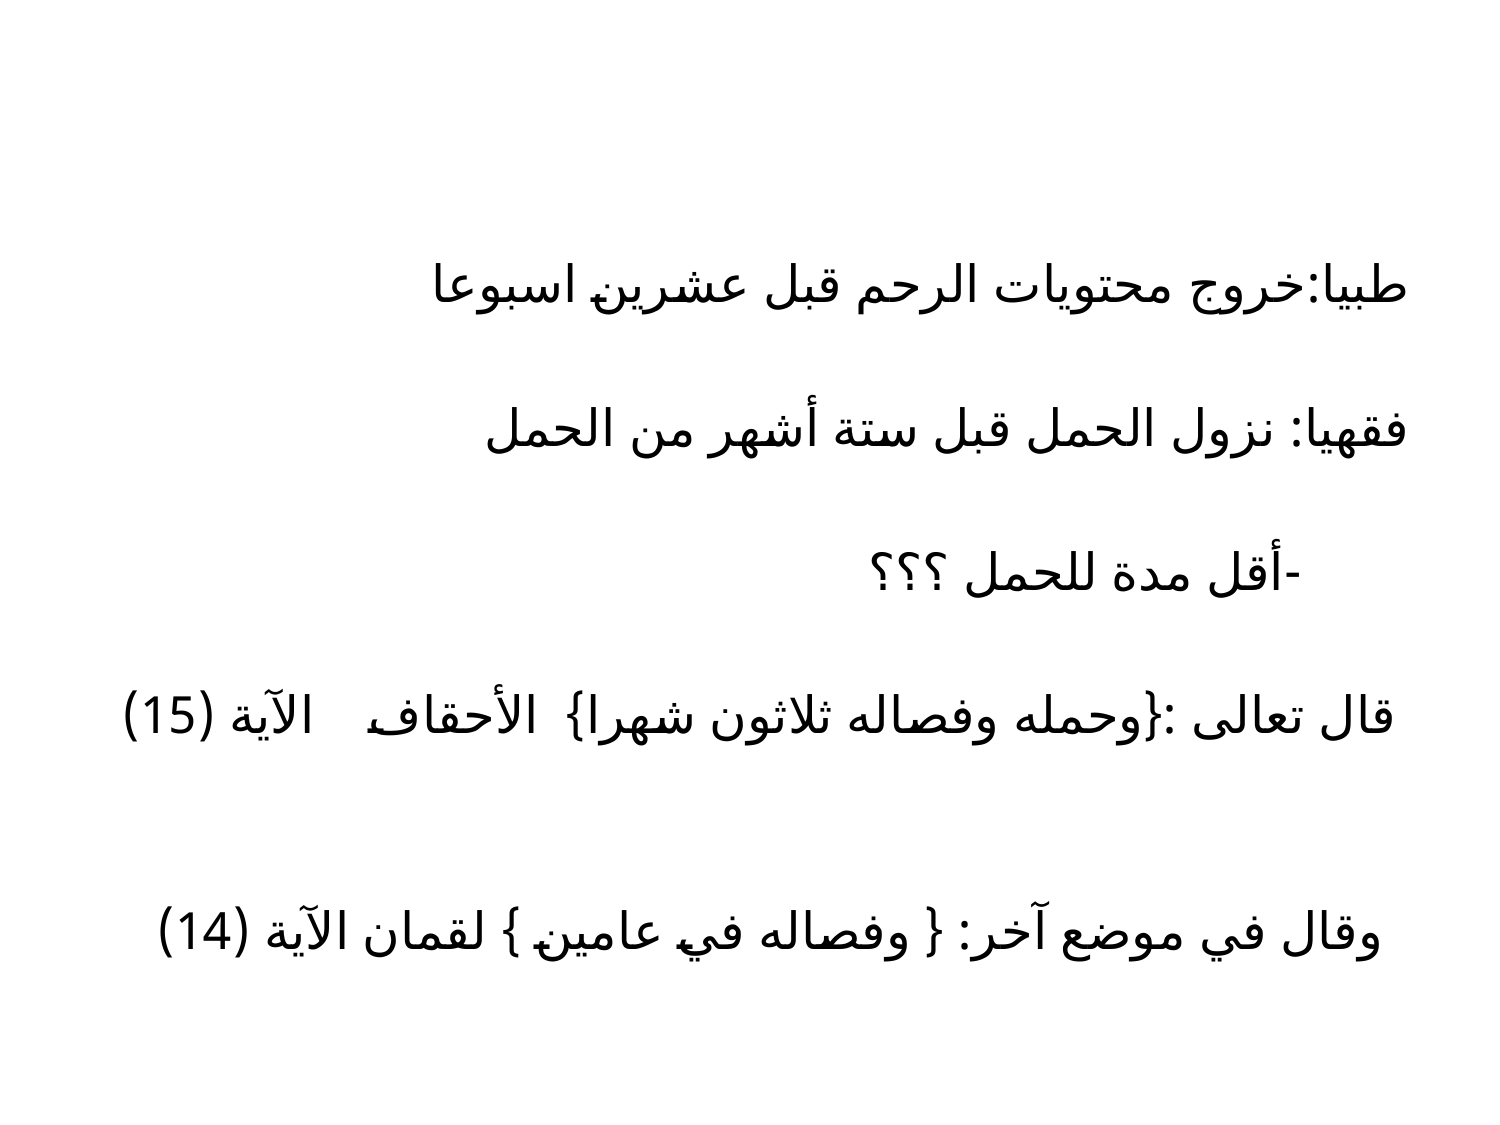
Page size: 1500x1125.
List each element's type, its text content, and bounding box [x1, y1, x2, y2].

list طبيا:خروج محتويات الرحم قبل عشرين اسبوعا فقهيا: نزول الحمل قبل ستة أشهر من الحمل -أقل مدة للحمل ؟؟؟ قال تعالى :{وحمله وفصاله ثلاثون شهرا} الأحقاف الآية (15) وقال في موضع آخر: { وفصاله في عامين } لقمان الآية (14) [75, 243, 1425, 986]
